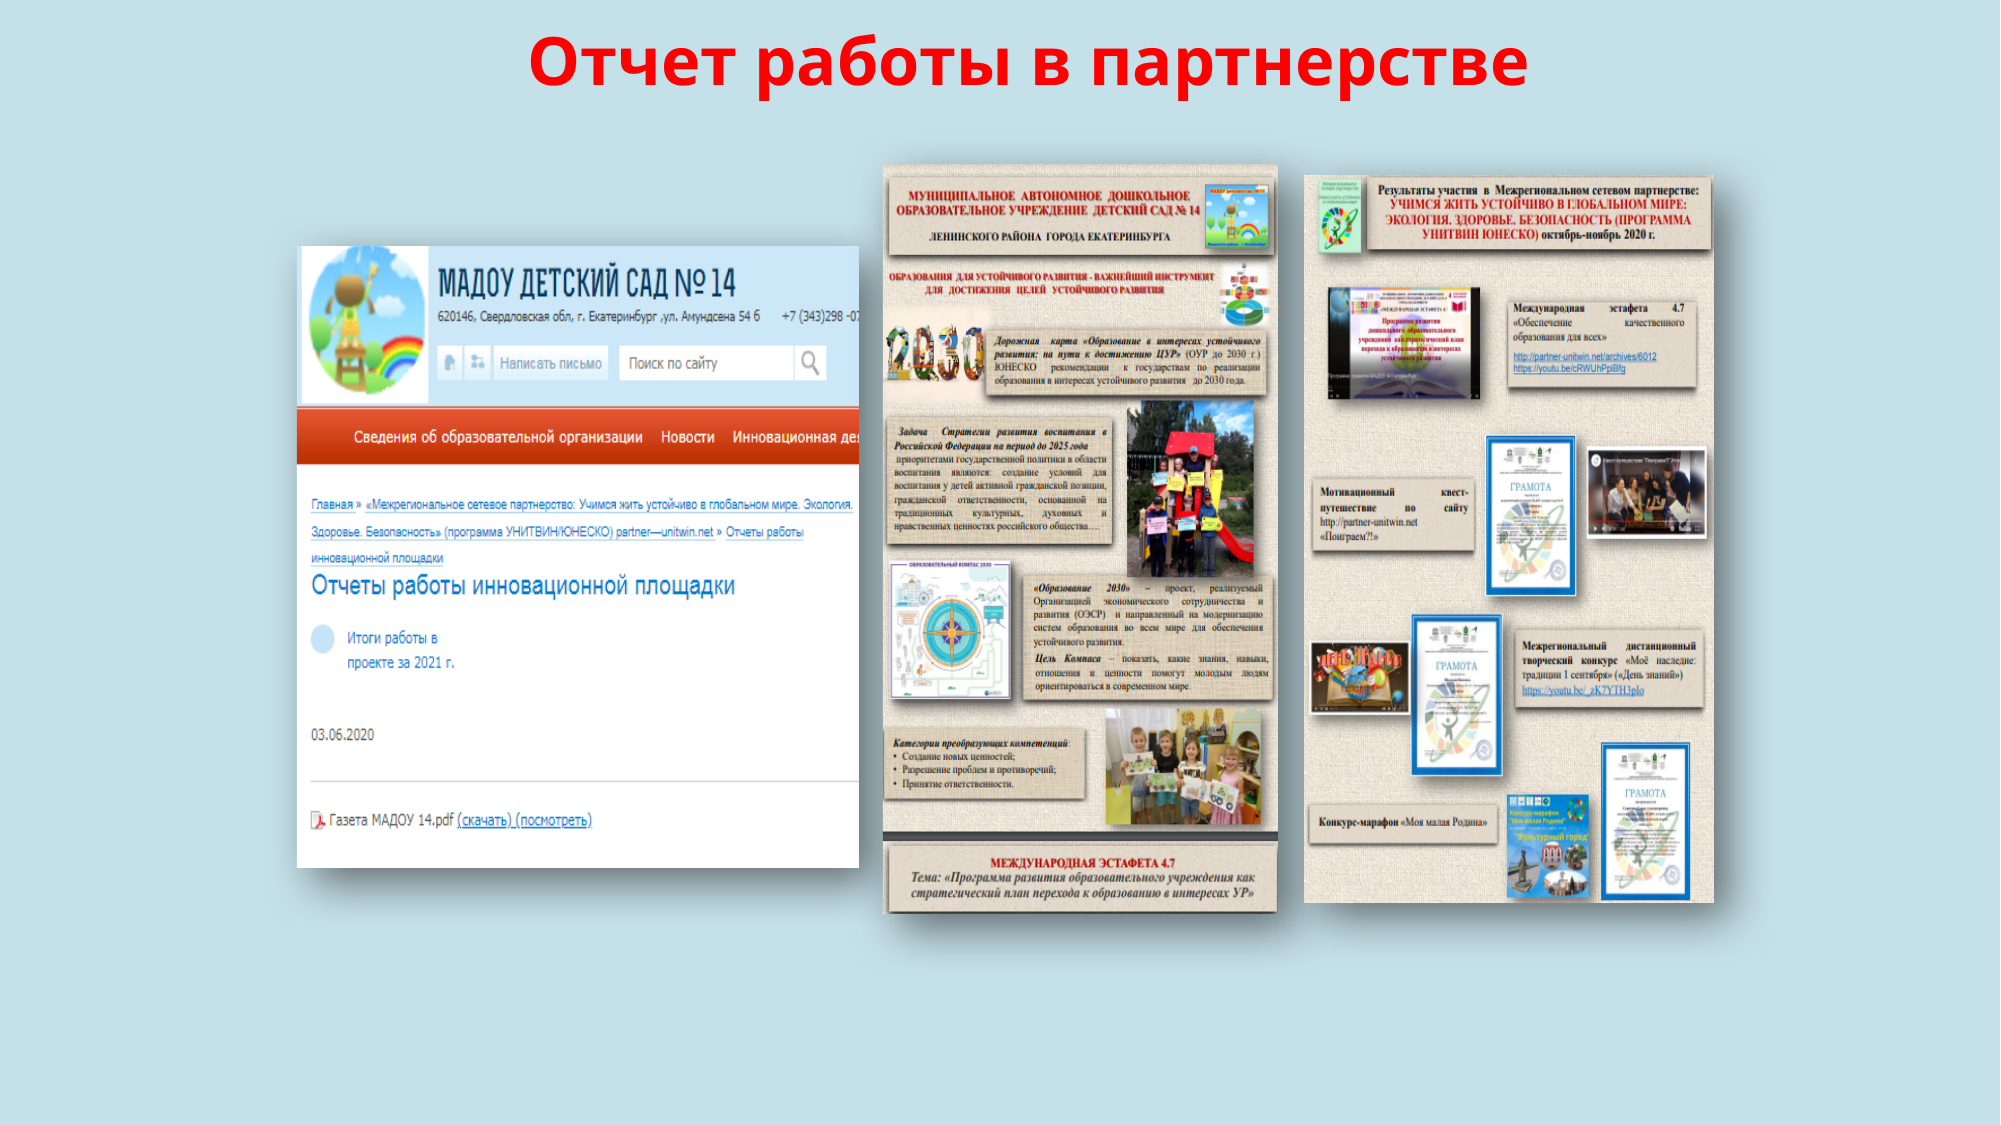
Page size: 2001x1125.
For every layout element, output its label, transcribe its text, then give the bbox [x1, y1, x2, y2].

title Отчет работы в партнерстве [437, 0, 1622, 118]
picture [882, 163, 1279, 915]
picture [1304, 175, 1714, 903]
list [296, 245, 859, 868]
